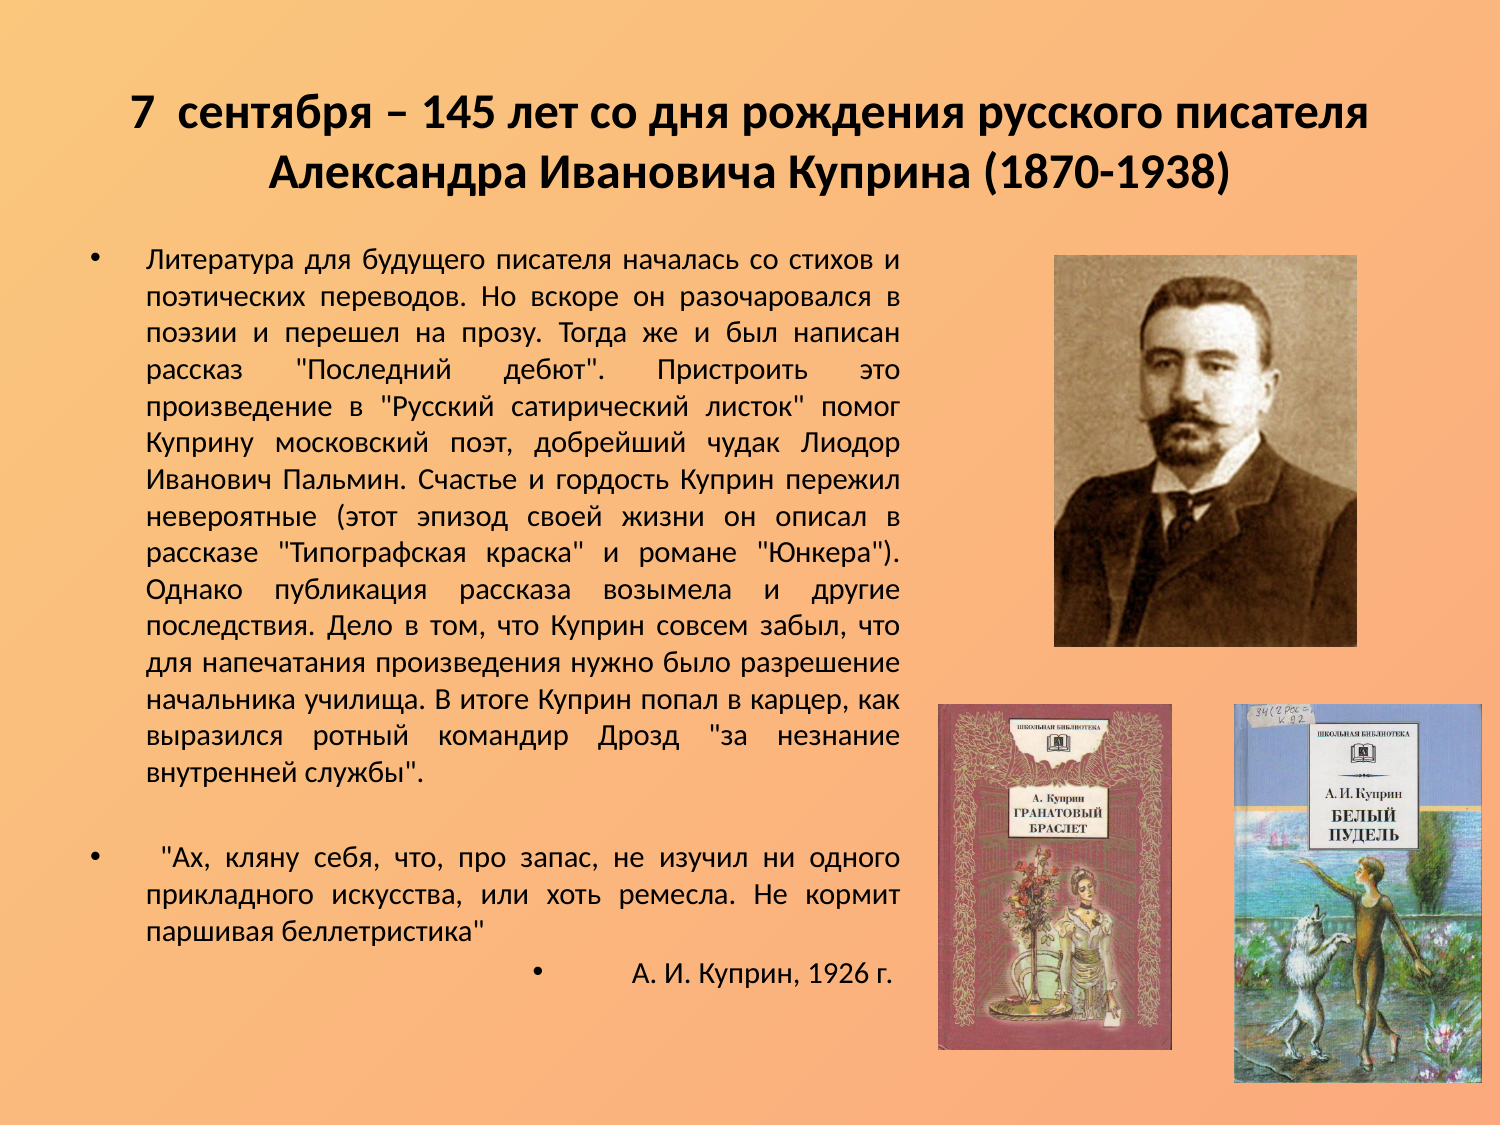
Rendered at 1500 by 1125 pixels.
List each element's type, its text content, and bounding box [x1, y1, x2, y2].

title 7 сентября – 145 лет со дня рождения русского писателя Александра Ивановича Куприна (1870-1938) [75, 45, 1425, 233]
picture [938, 703, 1173, 1050]
list Литература для будущего писателя началась со стихов и поэтических переводов. Но вскоре он разочаровался в поэзии и перешел на прозу. Тогда же и был написан рассказ "Последний дебют". Пристроить это произведение в "Русский сатирический листок" помог Куприну московский поэт, добрейший чудак Лиодор Иванович Пальмин. Счастье и гордость Куприн пережил невероятные (этот эпизод своей жизни он описал в рассказе "Типографская краска" и романе "Юнкера"). Однако публикация рассказа возымела и другие последствия. Дело в том, что Куприн совсем забыл, что для напечатания произведения нужно было разрешение начальника училища. В итоге Куприн попал в карцер, как выразился ротный командир Дрозд "за незнание внутренней службы". "Ах, кляну себя, что, про запас, не изучил ни одного прикладного искусства, или хоть ремесла. Не кормит паршивая беллетристика" А. И. Куприн, 1926 г. [75, 231, 916, 1005]
picture [1054, 255, 1357, 647]
picture [1233, 703, 1483, 1083]
